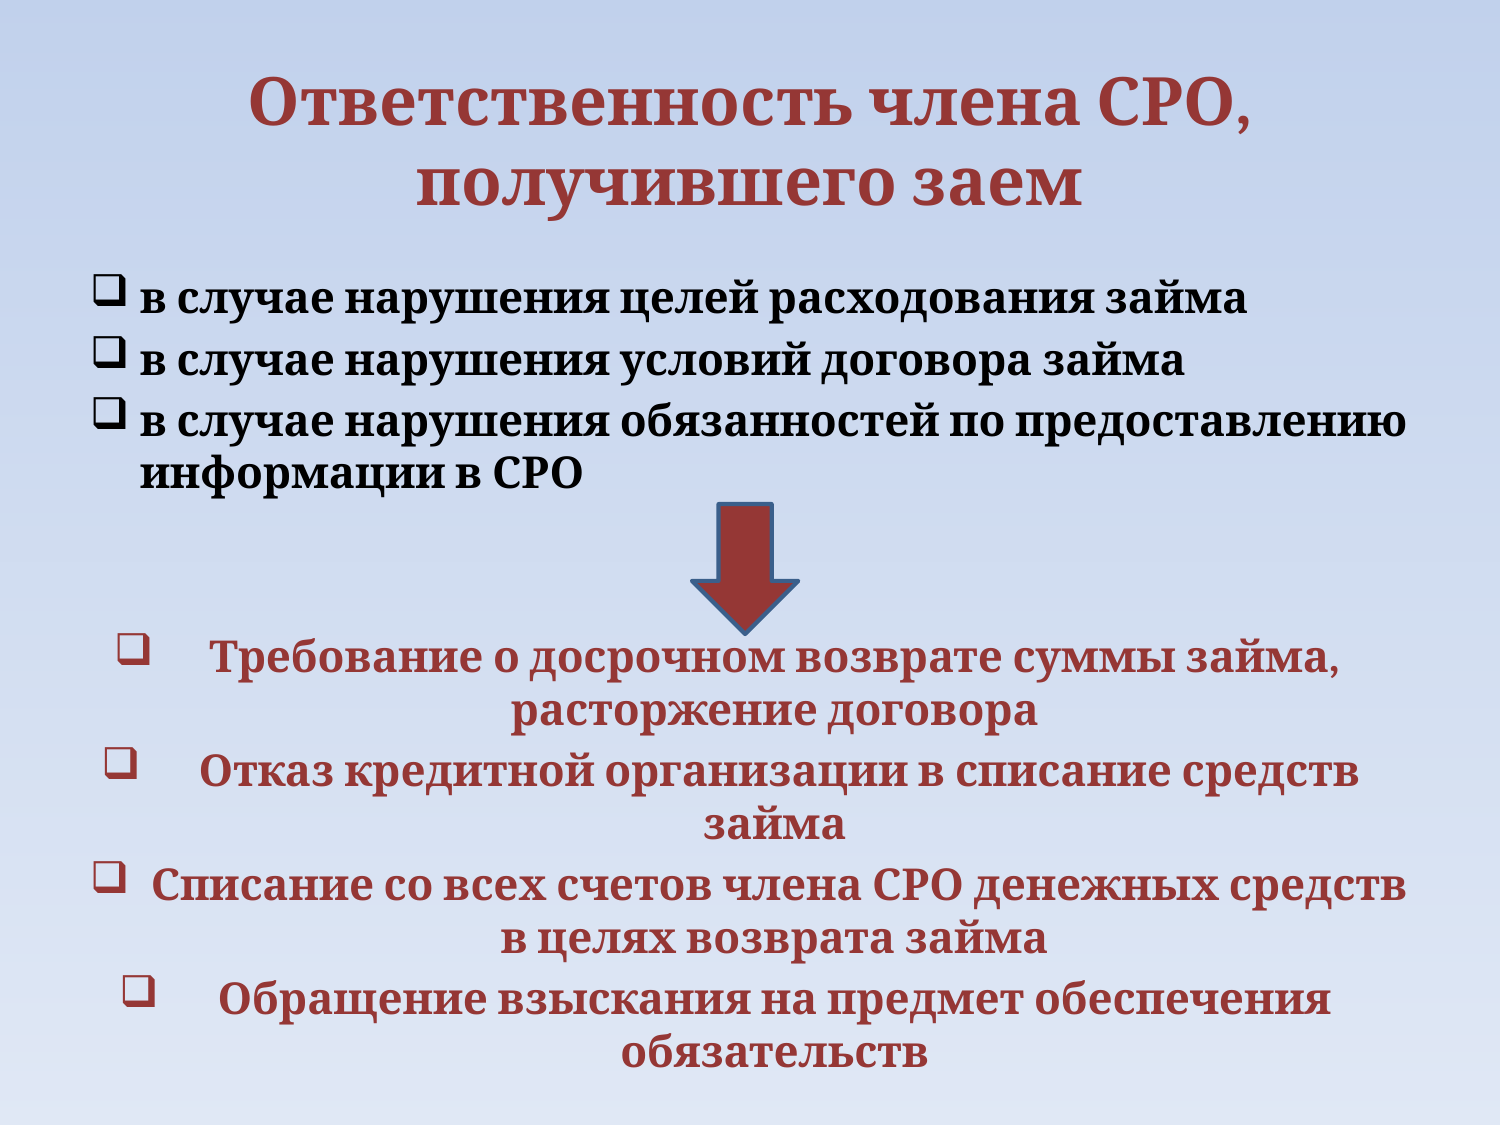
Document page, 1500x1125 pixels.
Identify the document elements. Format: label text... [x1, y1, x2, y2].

list в случае нарушения целей расходования займа в случае нарушения условий договора займа в случае нарушения обязанностей по предоставлению информации в СРО Требование о досрочном возврате суммы займа, расторжение договора Отказ кредитной организации в списание средств займа Списание со всех счетов члена СРО денежных средств в целях возврата займа Обращение взыскания на предмет обеспечения обязательств [75, 262, 1425, 1094]
text_box [690, 501, 801, 637]
title Ответственность члена СРО, получившего заем [75, 45, 1425, 233]
